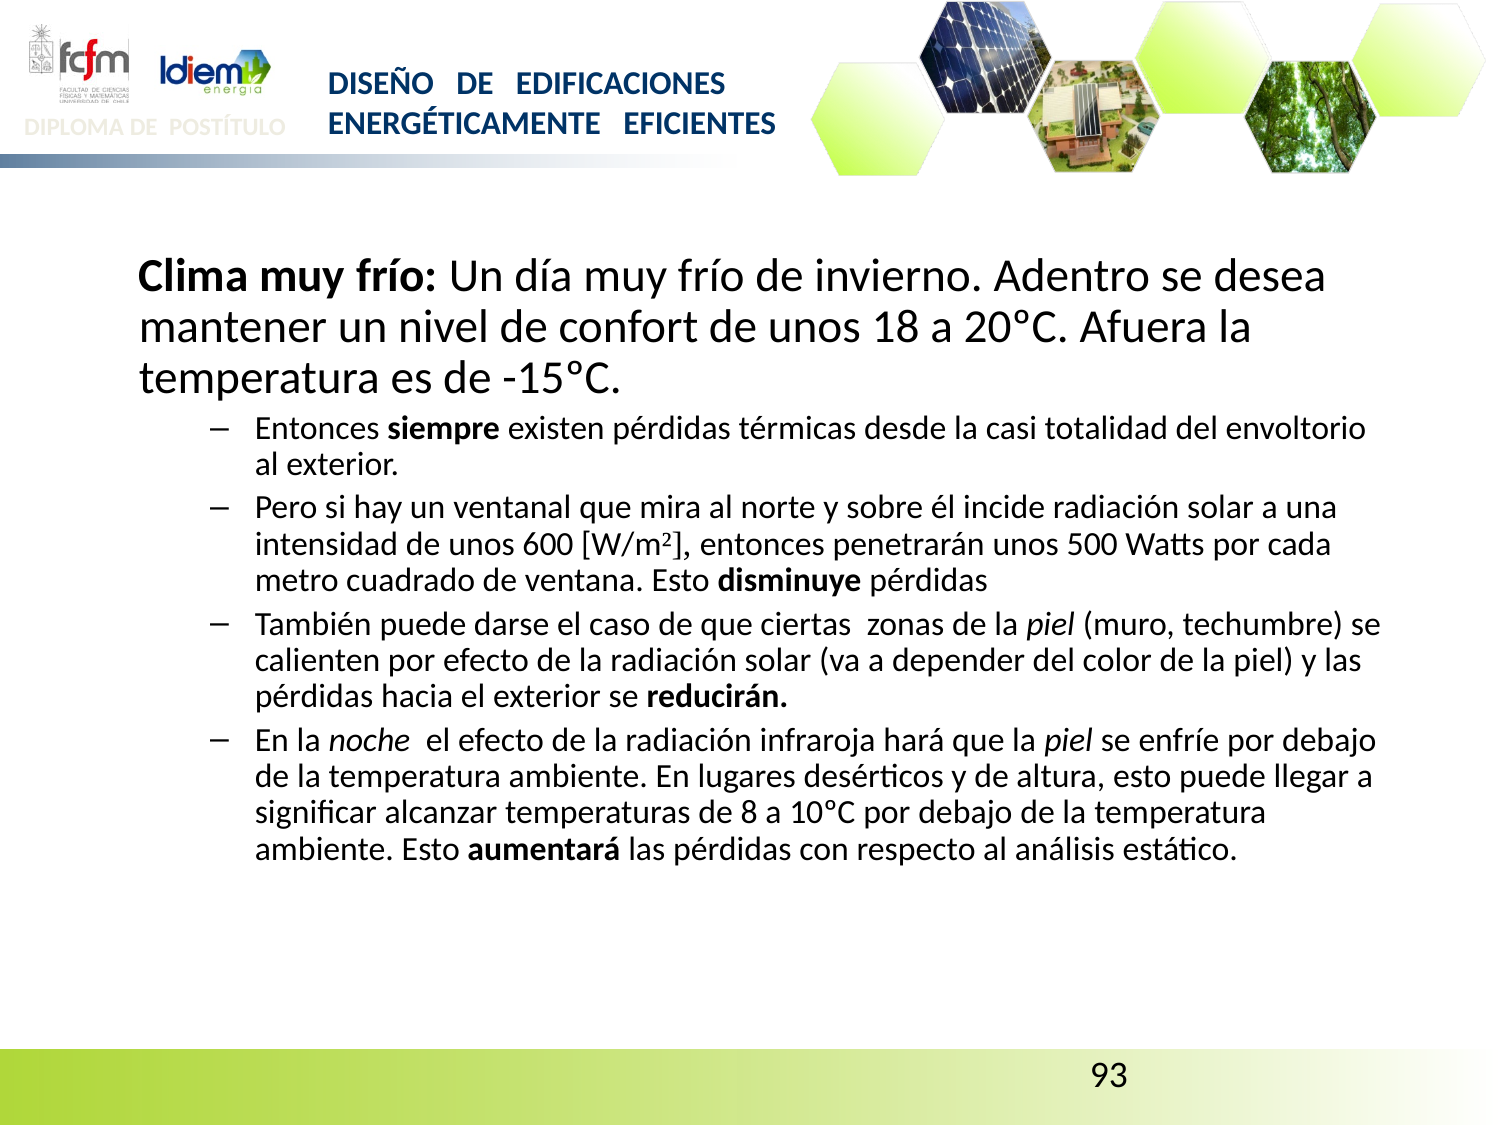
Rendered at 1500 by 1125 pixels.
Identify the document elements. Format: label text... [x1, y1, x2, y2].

picture [1029, 1, 1486, 172]
picture [921, 2, 1050, 112]
picture [29, 24, 129, 103]
picture [154, 45, 275, 100]
picture [810, 62, 945, 176]
list Clima muy frío: Un día muy frío de invierno. Adentro se desea mantener un nivel de confort de unos 18 a 20ºC. Afuera la temperatura es de -15ºC. Entonces siempre existen pérdidas térmicas desde la casi totalidad del envoltorio al exterior. Pero si hay un ventanal que mira al norte y sobre él incide radiación solar a una intensidad de unos 600 [W/m²], entonces penetrarán unos 500 Watts por cada metro cuadrado de ventana. Esto disminuye pérdidas También puede darse el caso de que ciertas zonas de la piel (muro, techumbre) se calienten por efecto de la radiación solar (va a depender del color de la piel) y las pérdidas hacia el exterior se reducirán. En la noche el efecto de la radiación infraroja hará que la piel se enfríe por debajo de la temperatura ambiente. En lugares desérticos y de altura, esto puede llegar a significar alcanzar temperaturas de 8 a 10ºC por debajo de la temperatura ambiente. Esto aumentará las pérdidas con respecto al análisis estático. [123, 243, 1399, 886]
slide_number 93 [1074, 1042, 1425, 1103]
